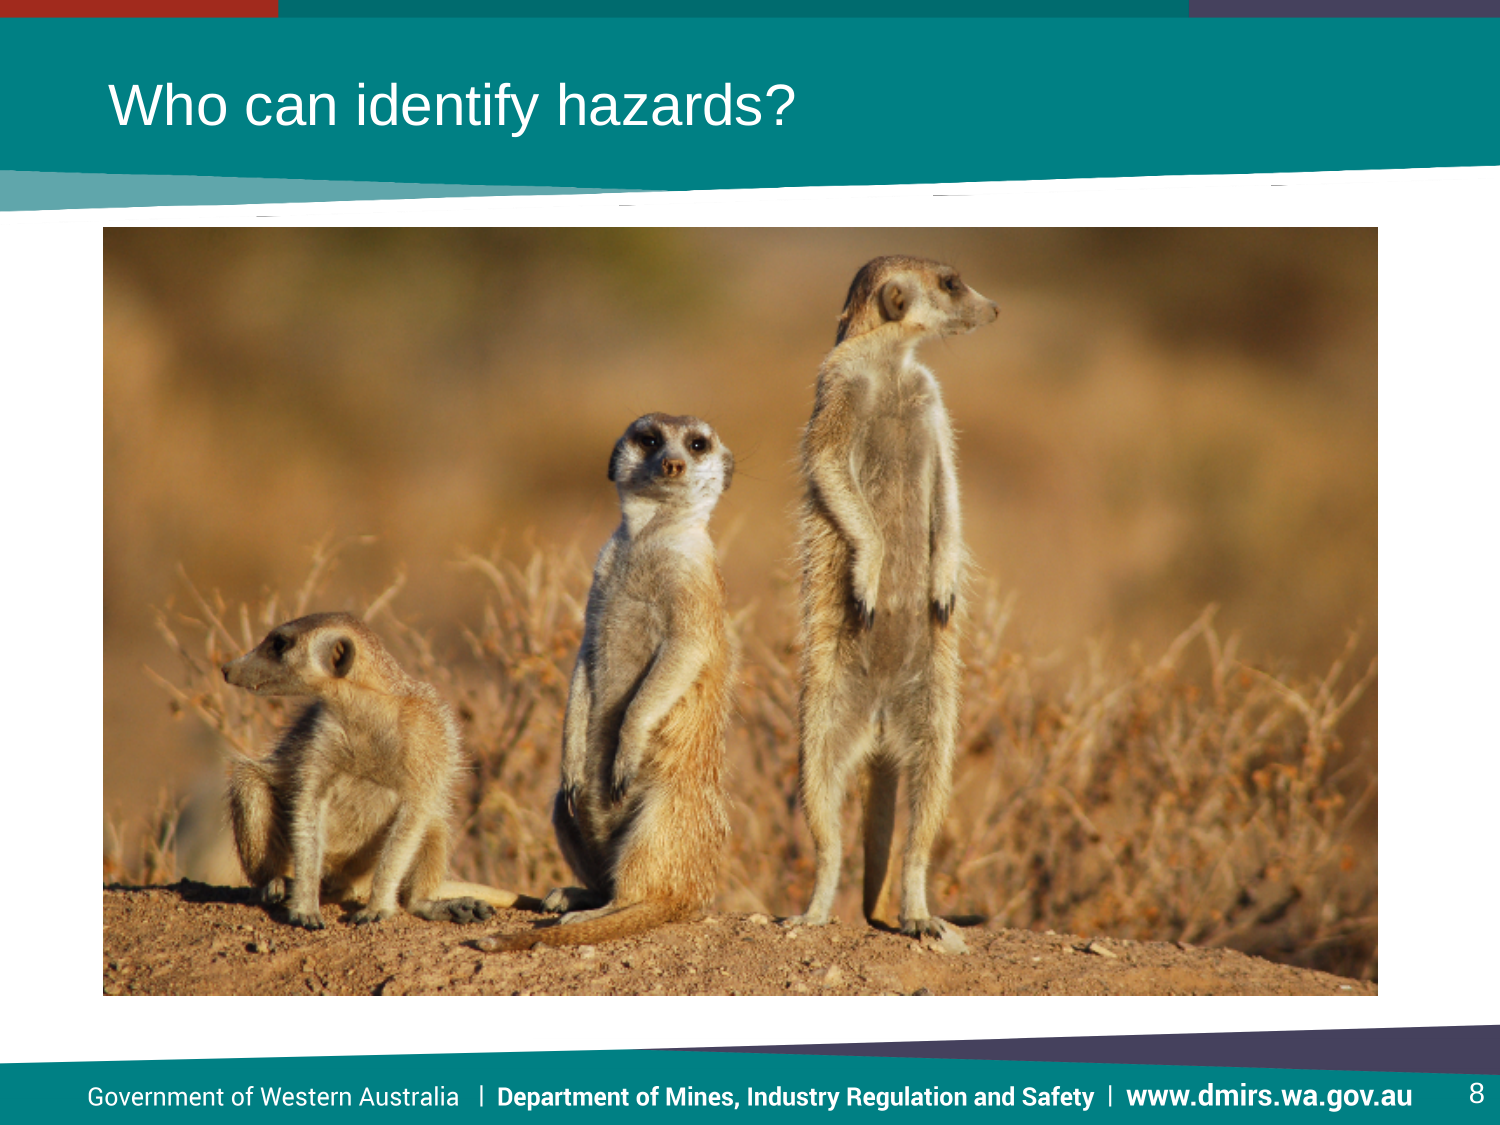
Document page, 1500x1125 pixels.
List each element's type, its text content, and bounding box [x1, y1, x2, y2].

text_box 8 [1187, 1066, 1500, 1125]
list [103, 227, 1378, 996]
picture [0, 1009, 1500, 1125]
title Who can identify hazards? [93, 19, 1388, 195]
picture [0, 0, 1500, 237]
